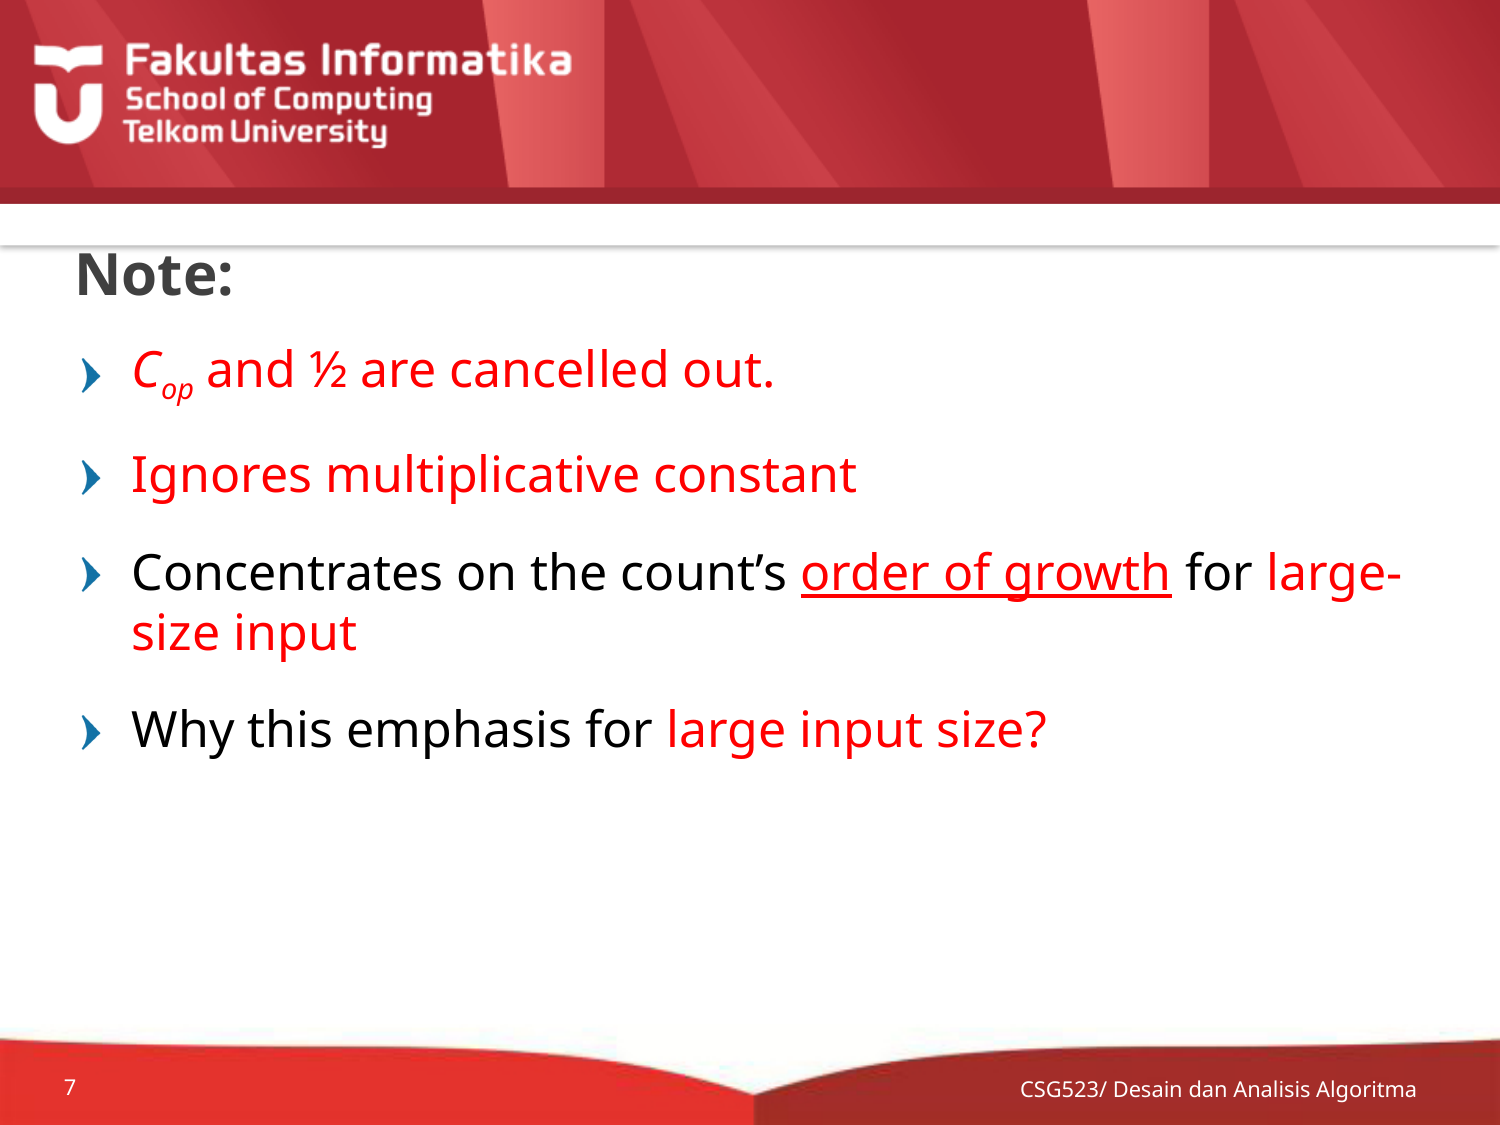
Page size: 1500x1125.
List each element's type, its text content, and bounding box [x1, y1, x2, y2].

list Cop and ½ are cancelled out. Ignores multiplicative constant Concentrates on the count’s order of growth for large-size input Why this emphasis for large input size? [60, 329, 1426, 990]
title Note: [59, 219, 1426, 325]
picture [75, 704, 104, 752]
picture [75, 347, 104, 395]
picture [75, 449, 104, 497]
slide_number 7 [63, 1058, 123, 1119]
picture [0, 1024, 1500, 1125]
list CSG523/ Desain dan Analisis Algoritma [888, 1058, 1433, 1119]
picture [75, 546, 104, 594]
picture [0, 0, 1500, 203]
